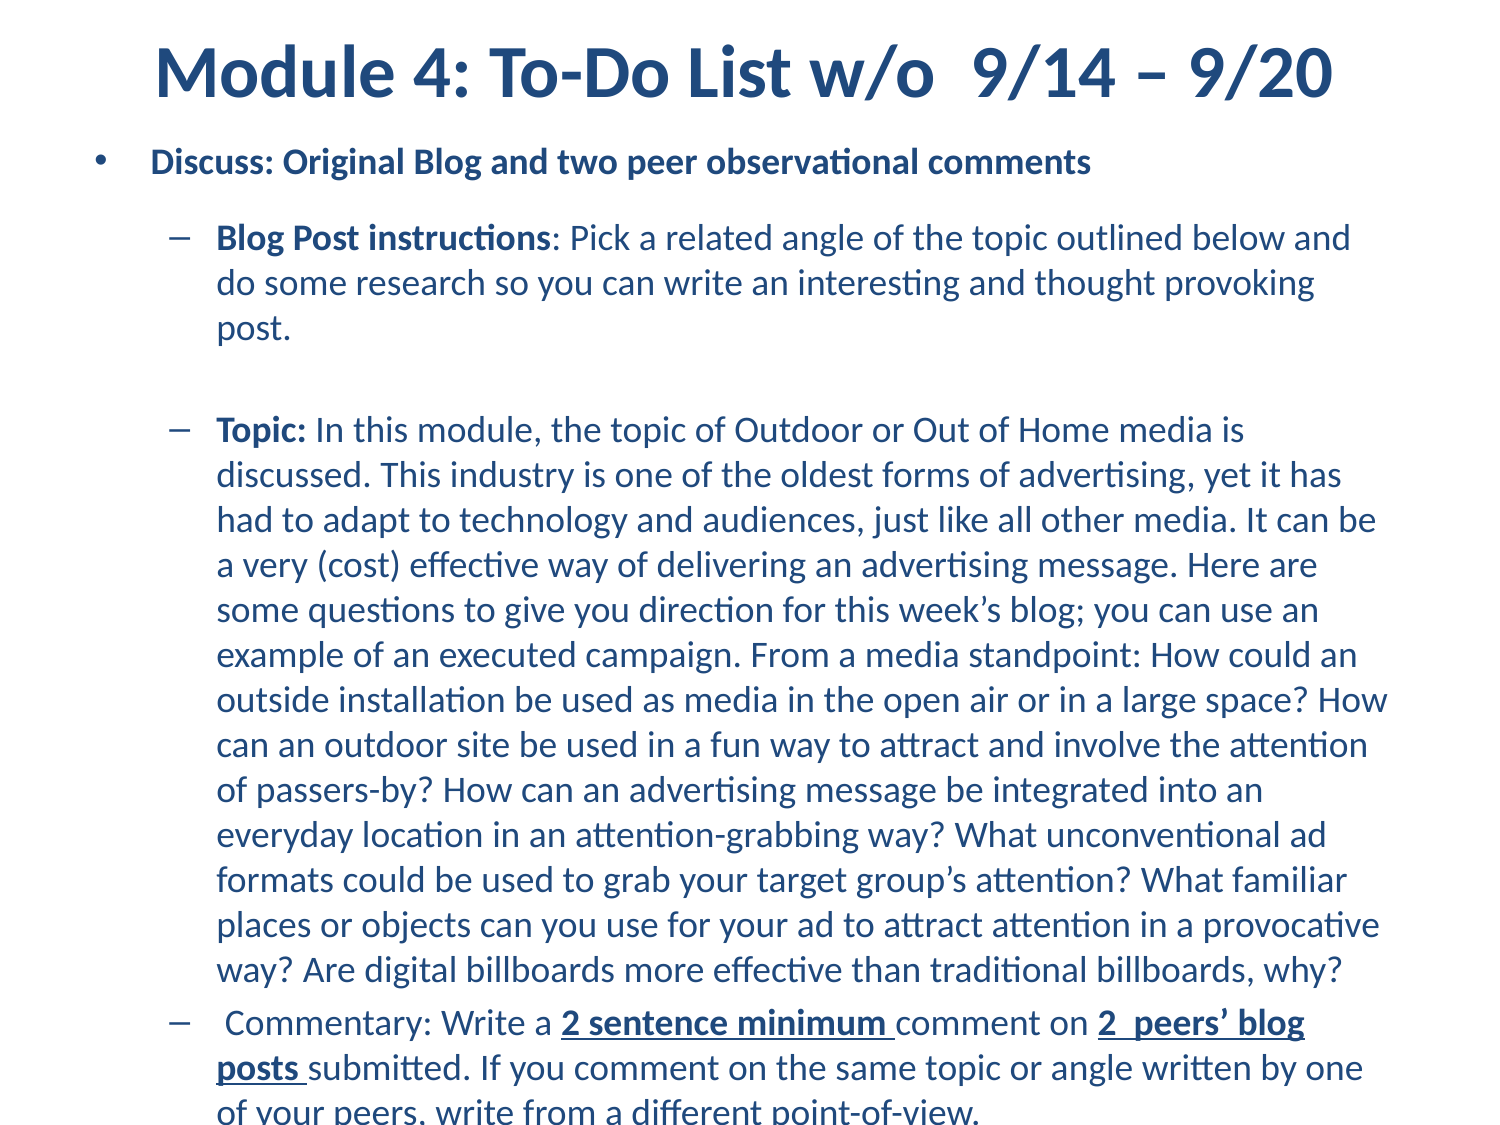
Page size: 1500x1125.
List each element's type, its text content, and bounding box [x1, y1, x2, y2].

list Discuss: Original Blog and two peer observational comments Blog Post instructions: Pick a related angle of the topic outlined below and do some research so you can write an interesting and thought provoking post. Topic: In this module, the topic of Outdoor or Out of Home media is discussed. This industry is one of the oldest forms of advertising, yet it has had to adapt to technology and audiences, just like all other media. It can be a very (cost) effective way of delivering an advertising message. Here are some questions to give you direction for this week’s blog; you can use an example of an executed campaign. From a media standpoint: How could an outside installation be used as media in the open air or in a large space? How can an outdoor site be used in a fun way to attract and involve the attention of passers-by? How can an advertising message be integrated into an everyday location in an attention-grabbing way? What unconventional ad formats could be used to grab your target group’s attention? What familiar places or objects can you use for your ad to attract attention in a provocative way? Are digital billboards more effective than traditional billboards, why? Commentary: Write a 2 sentence minimum comment on 2 peers’ blog posts submitted. If you comment on the same topic or angle written by one of your peers, write from a different point-of-view. [79, 131, 1410, 1118]
title Module 4: To-Do List w/o 9/14 – 9/20 [75, 4, 1415, 131]
